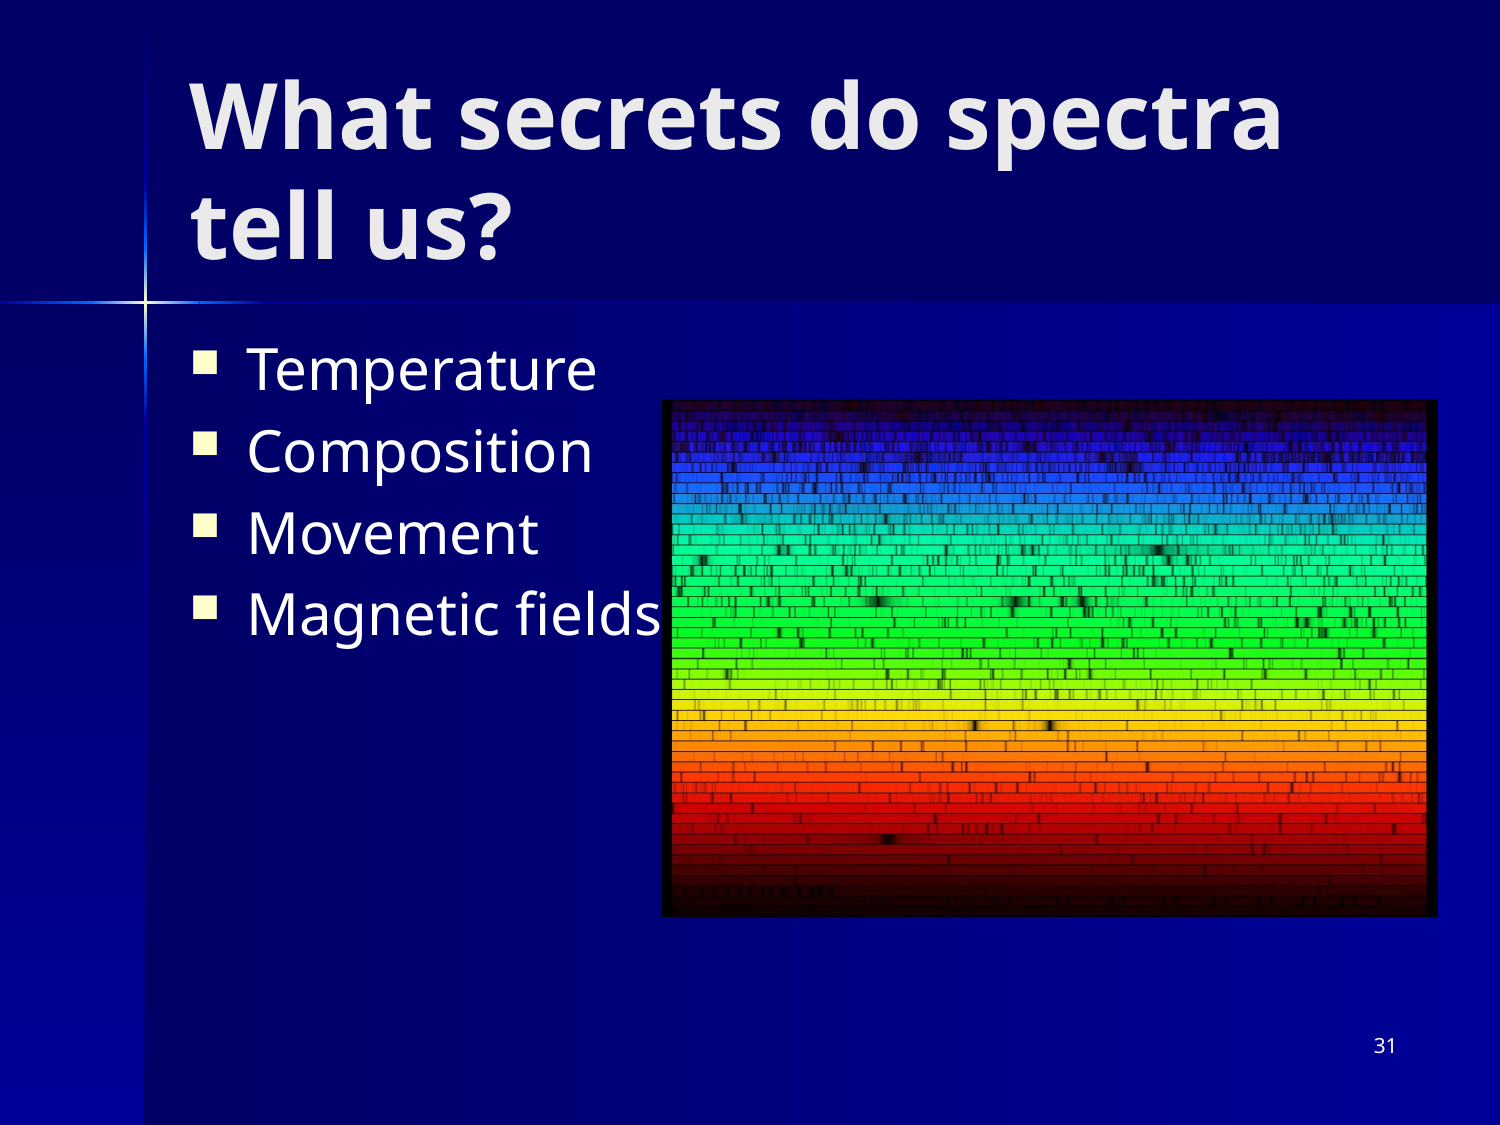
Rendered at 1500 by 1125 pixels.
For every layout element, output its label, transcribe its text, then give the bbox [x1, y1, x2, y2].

title What secrets do spectra tell us? [174, 50, 1413, 285]
slide_number 31 [1100, 1025, 1413, 1100]
list Temperature Composition Movement Magnetic fields [174, 324, 782, 1000]
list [662, 399, 1438, 917]
